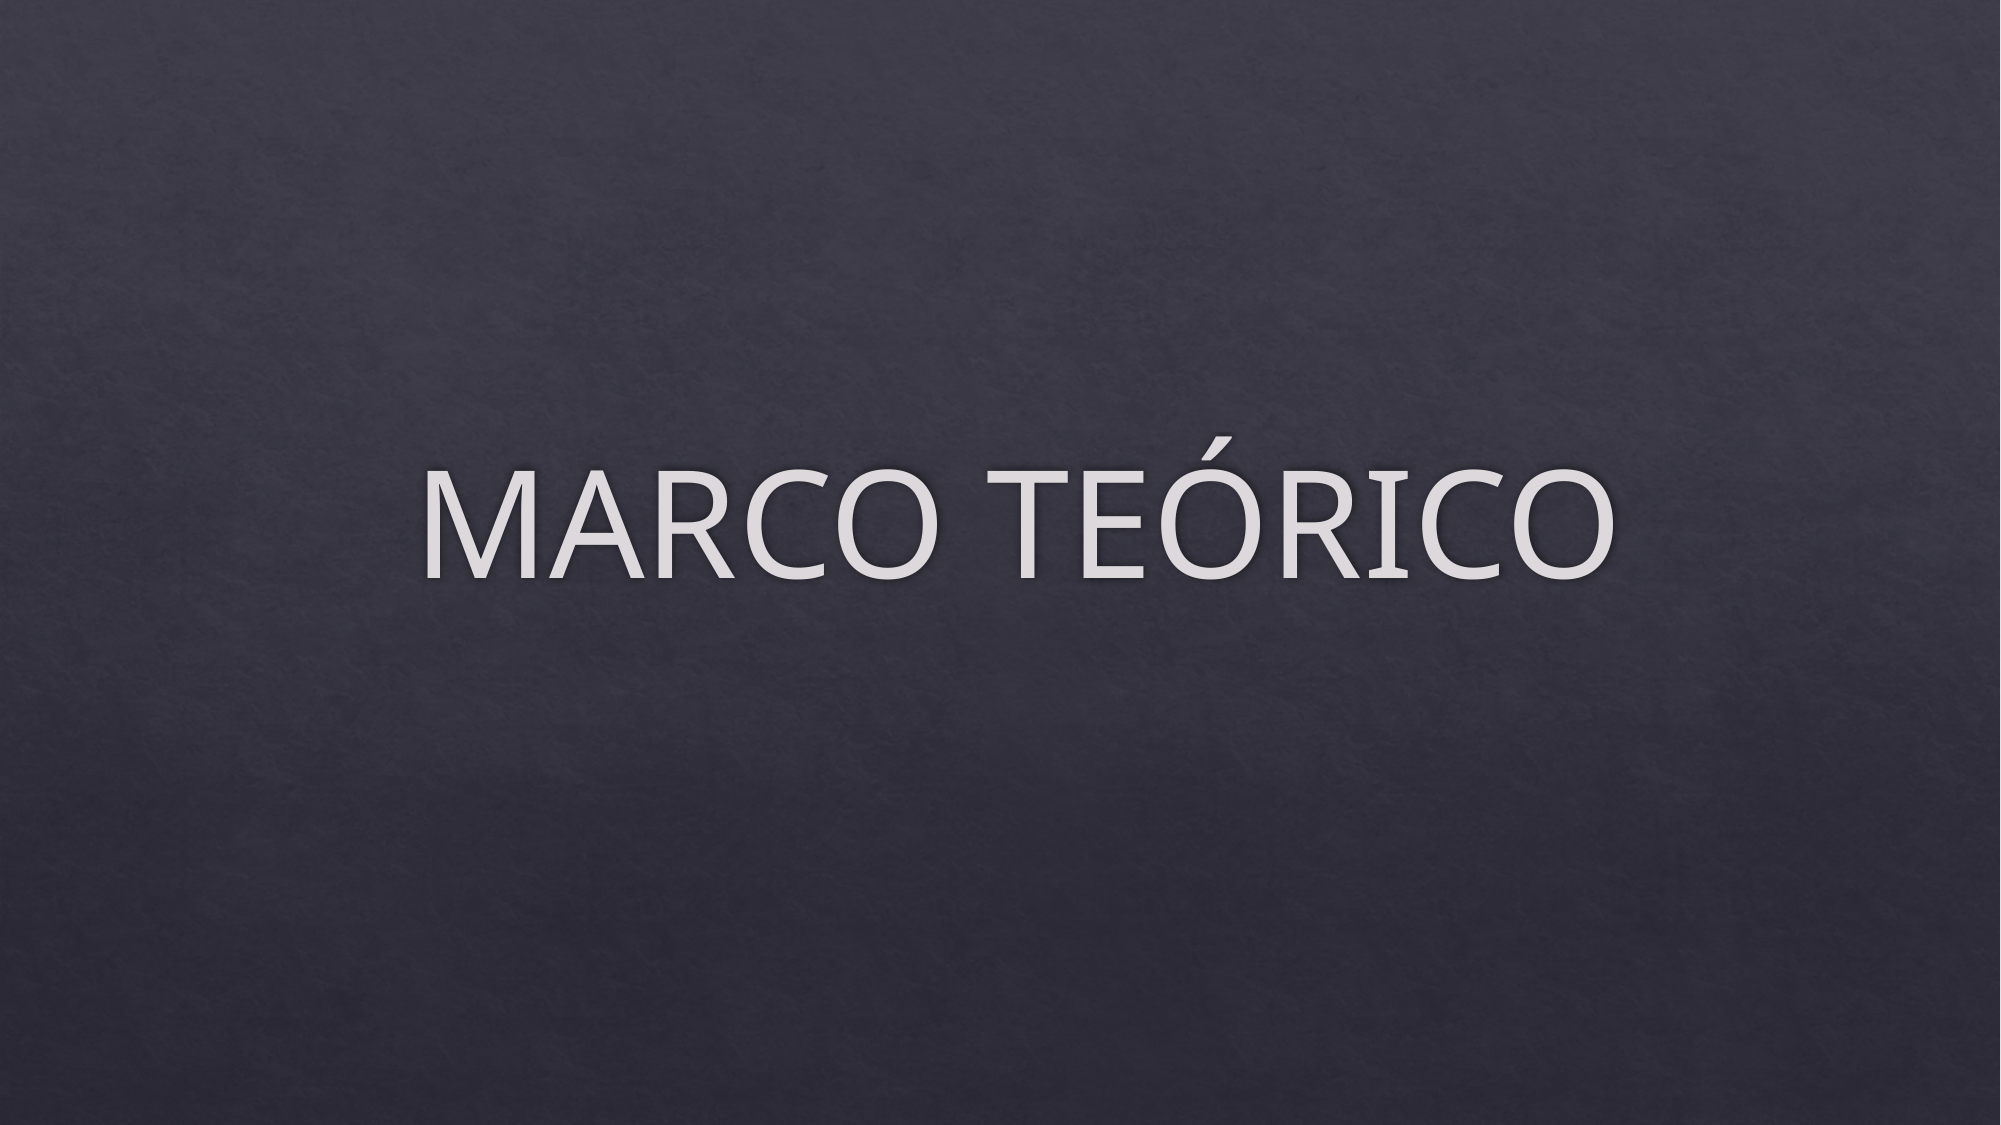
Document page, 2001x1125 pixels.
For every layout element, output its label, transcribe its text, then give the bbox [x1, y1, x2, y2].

title MARCO TEÓRICO [169, 438, 1868, 598]
